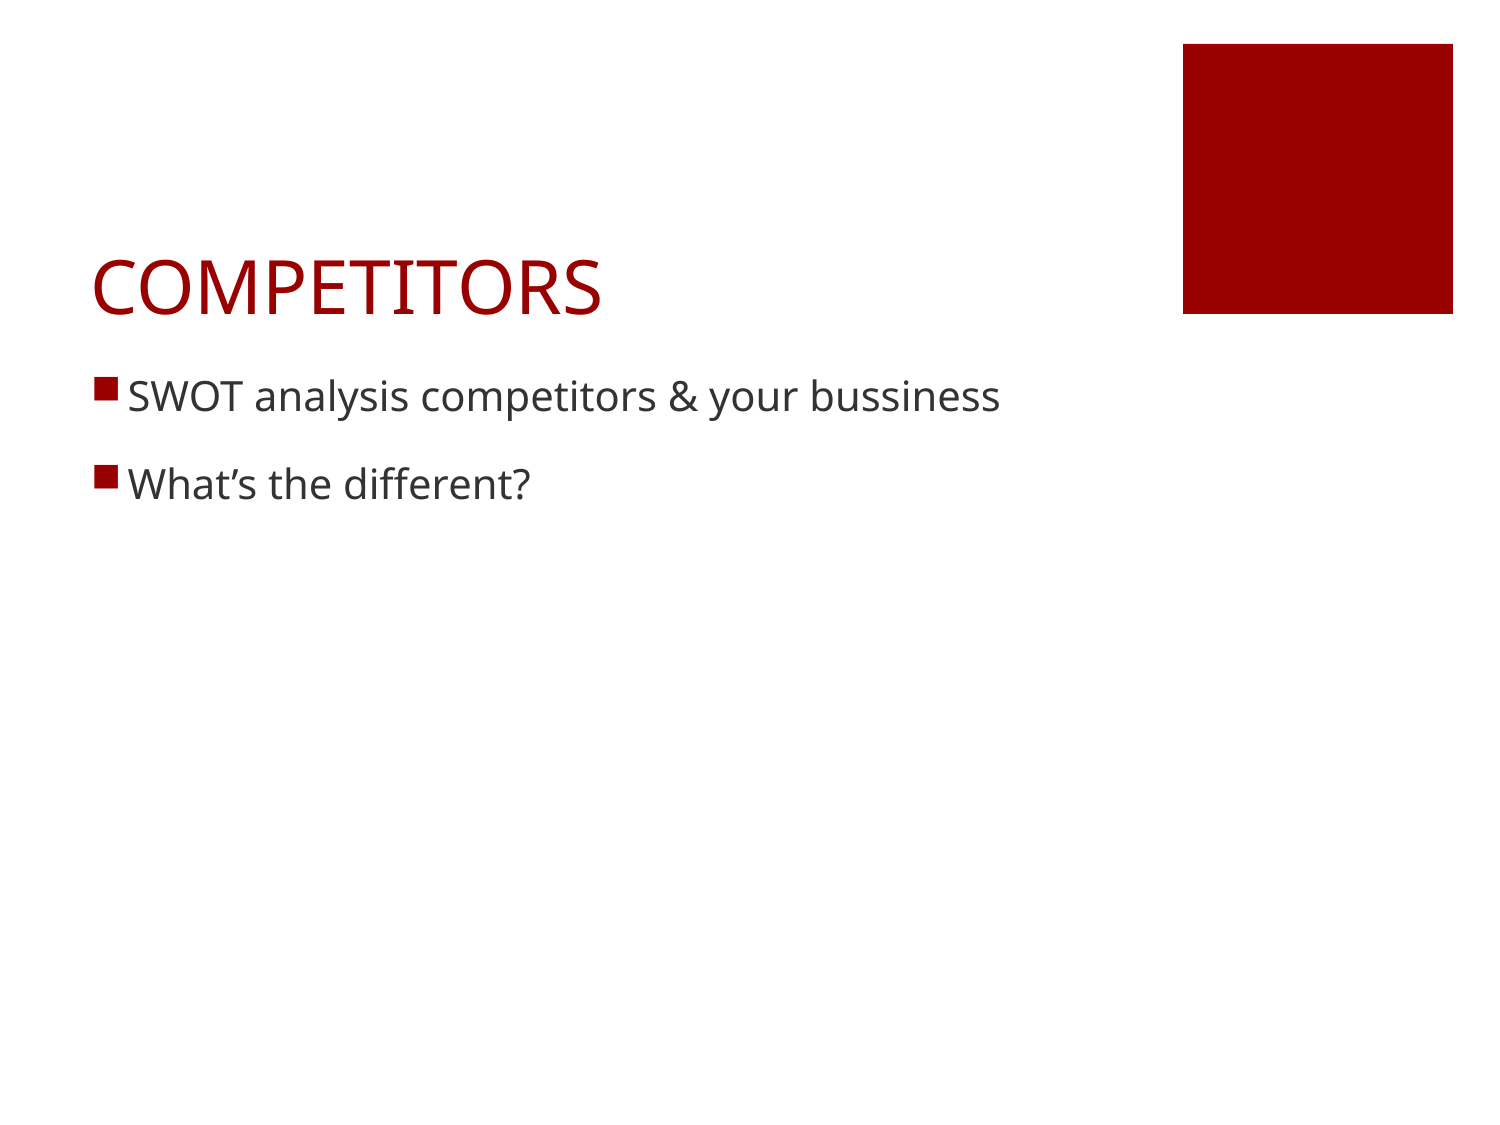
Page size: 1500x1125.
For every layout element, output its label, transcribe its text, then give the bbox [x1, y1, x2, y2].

title COMPETITORS [75, 149, 1143, 338]
list SWOT analysis competitors & your bussiness What’s the different? [75, 362, 1143, 1005]
